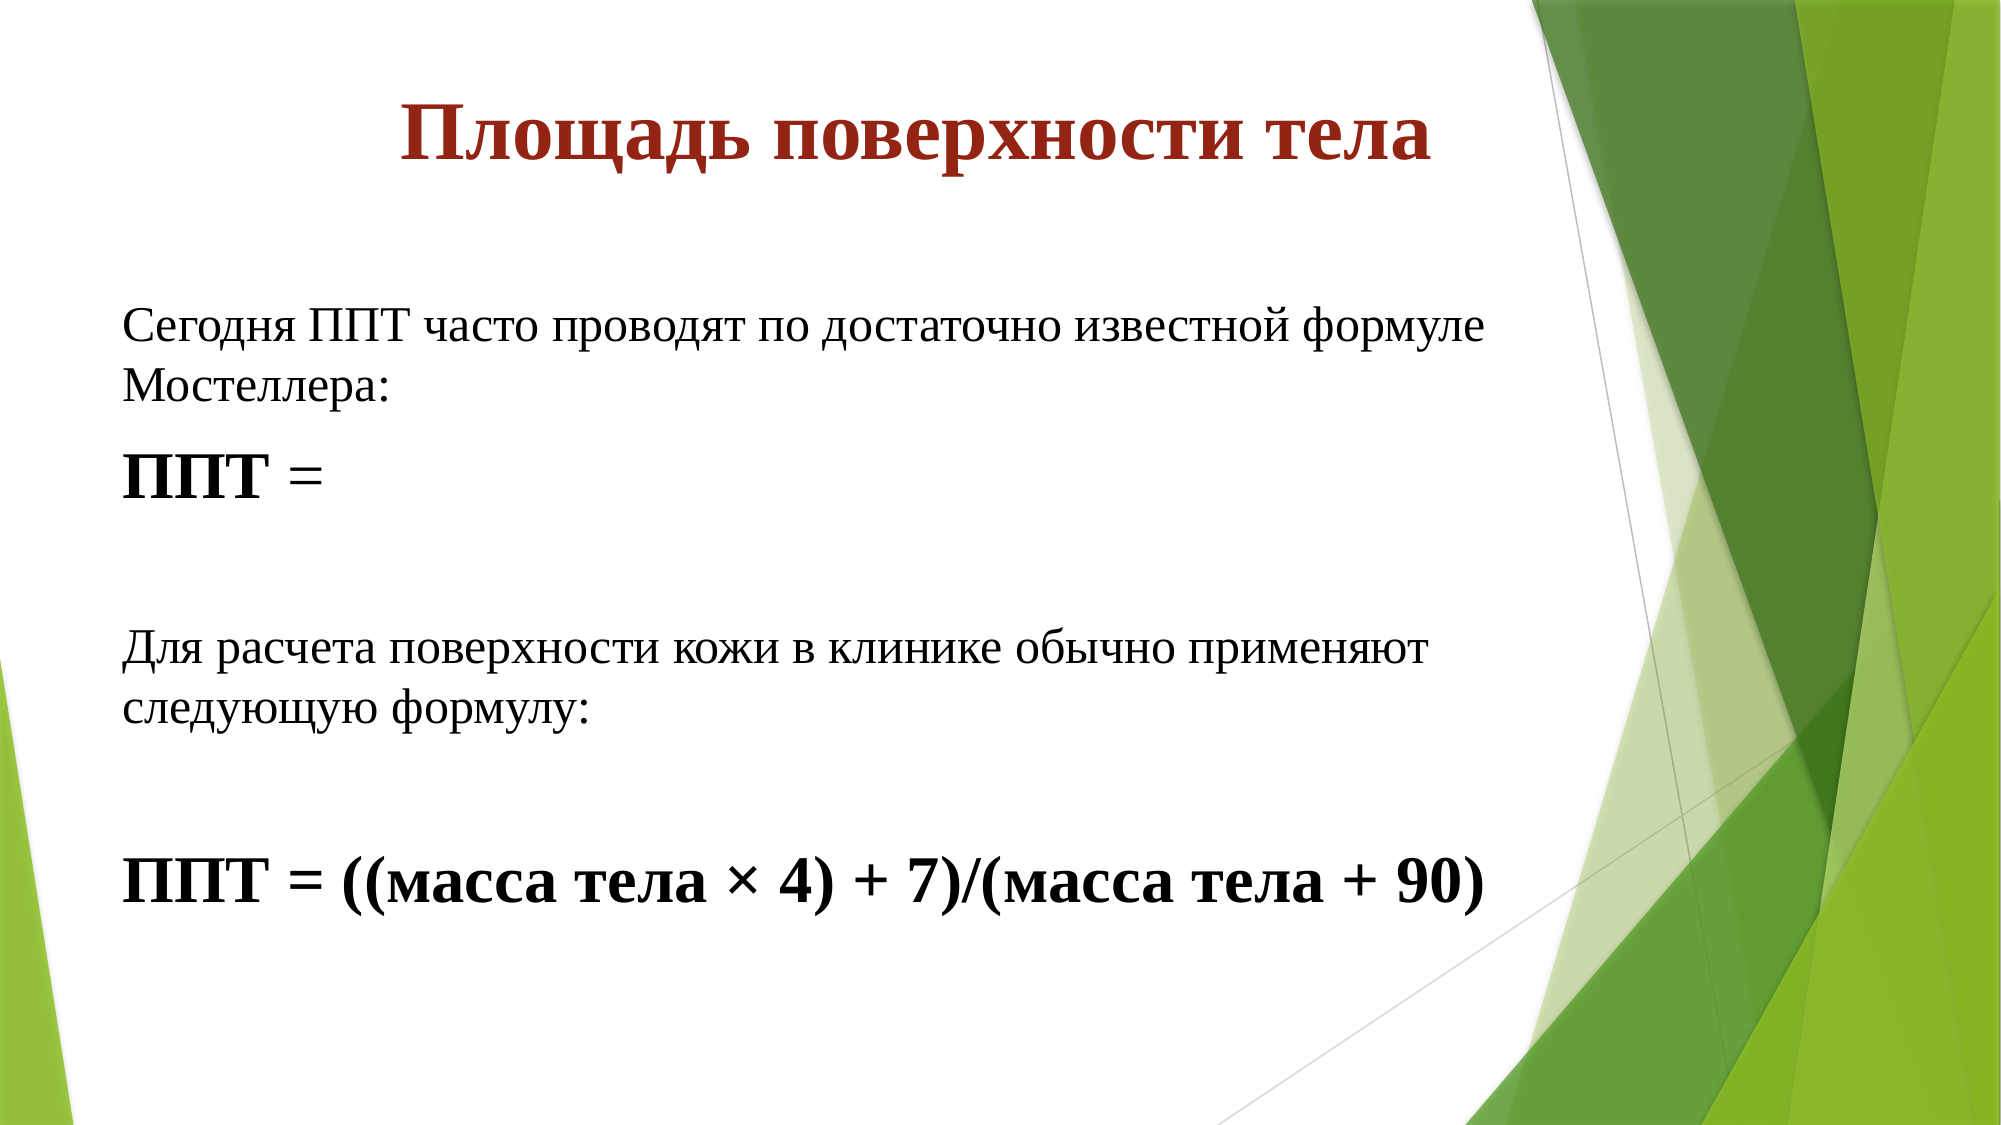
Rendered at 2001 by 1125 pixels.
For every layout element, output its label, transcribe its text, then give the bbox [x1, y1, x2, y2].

title Площадь поверхности тела [385, 68, 1473, 227]
